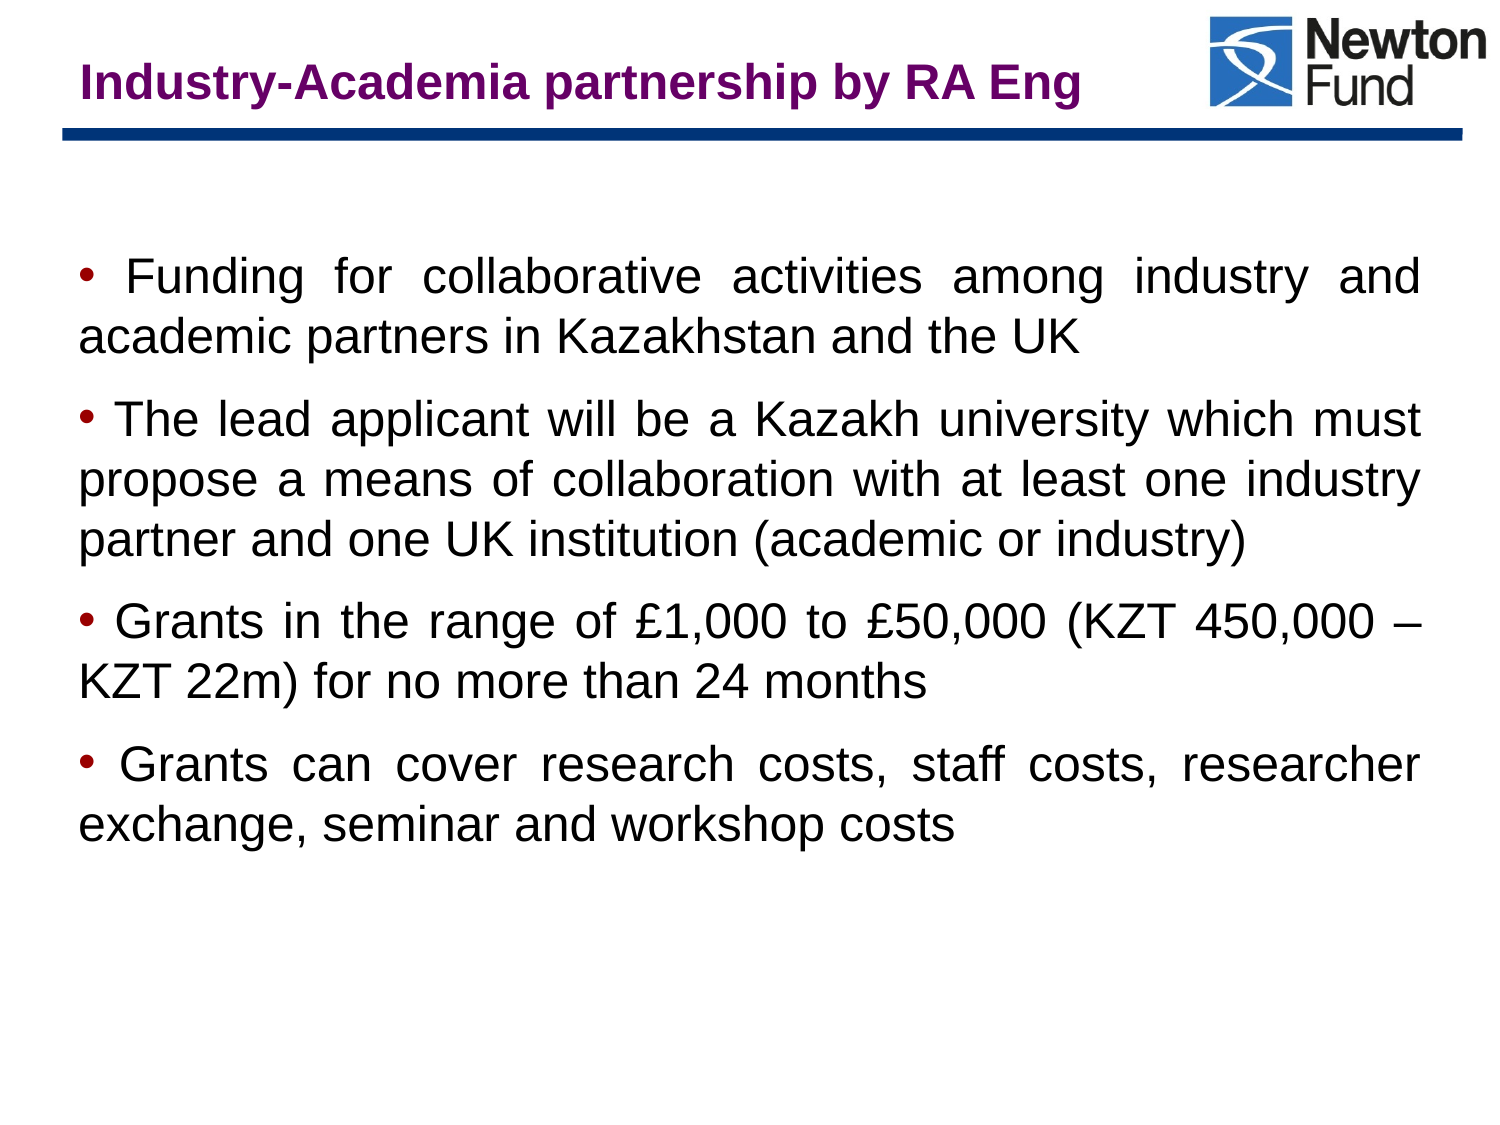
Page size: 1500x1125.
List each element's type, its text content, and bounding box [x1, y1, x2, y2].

picture [1195, 0, 1500, 126]
text_box Industry-Academia partnership by RA Eng [64, 42, 1199, 118]
text_box Funding for collaborative activities among industry and academic partners in Kazakhstan and the UK The lead applicant will be a Kazakh university which must propose a means of collaboration with at least one industry partner and one UK institution (academic or industry) Grants in the range of £1,000 to £50,000 (KZT 450,000 – KZT 22m) for no more than 24 months Grants can cover research costs, staff costs, researcher exchange, seminar and workshop costs [62, 137, 1438, 860]
